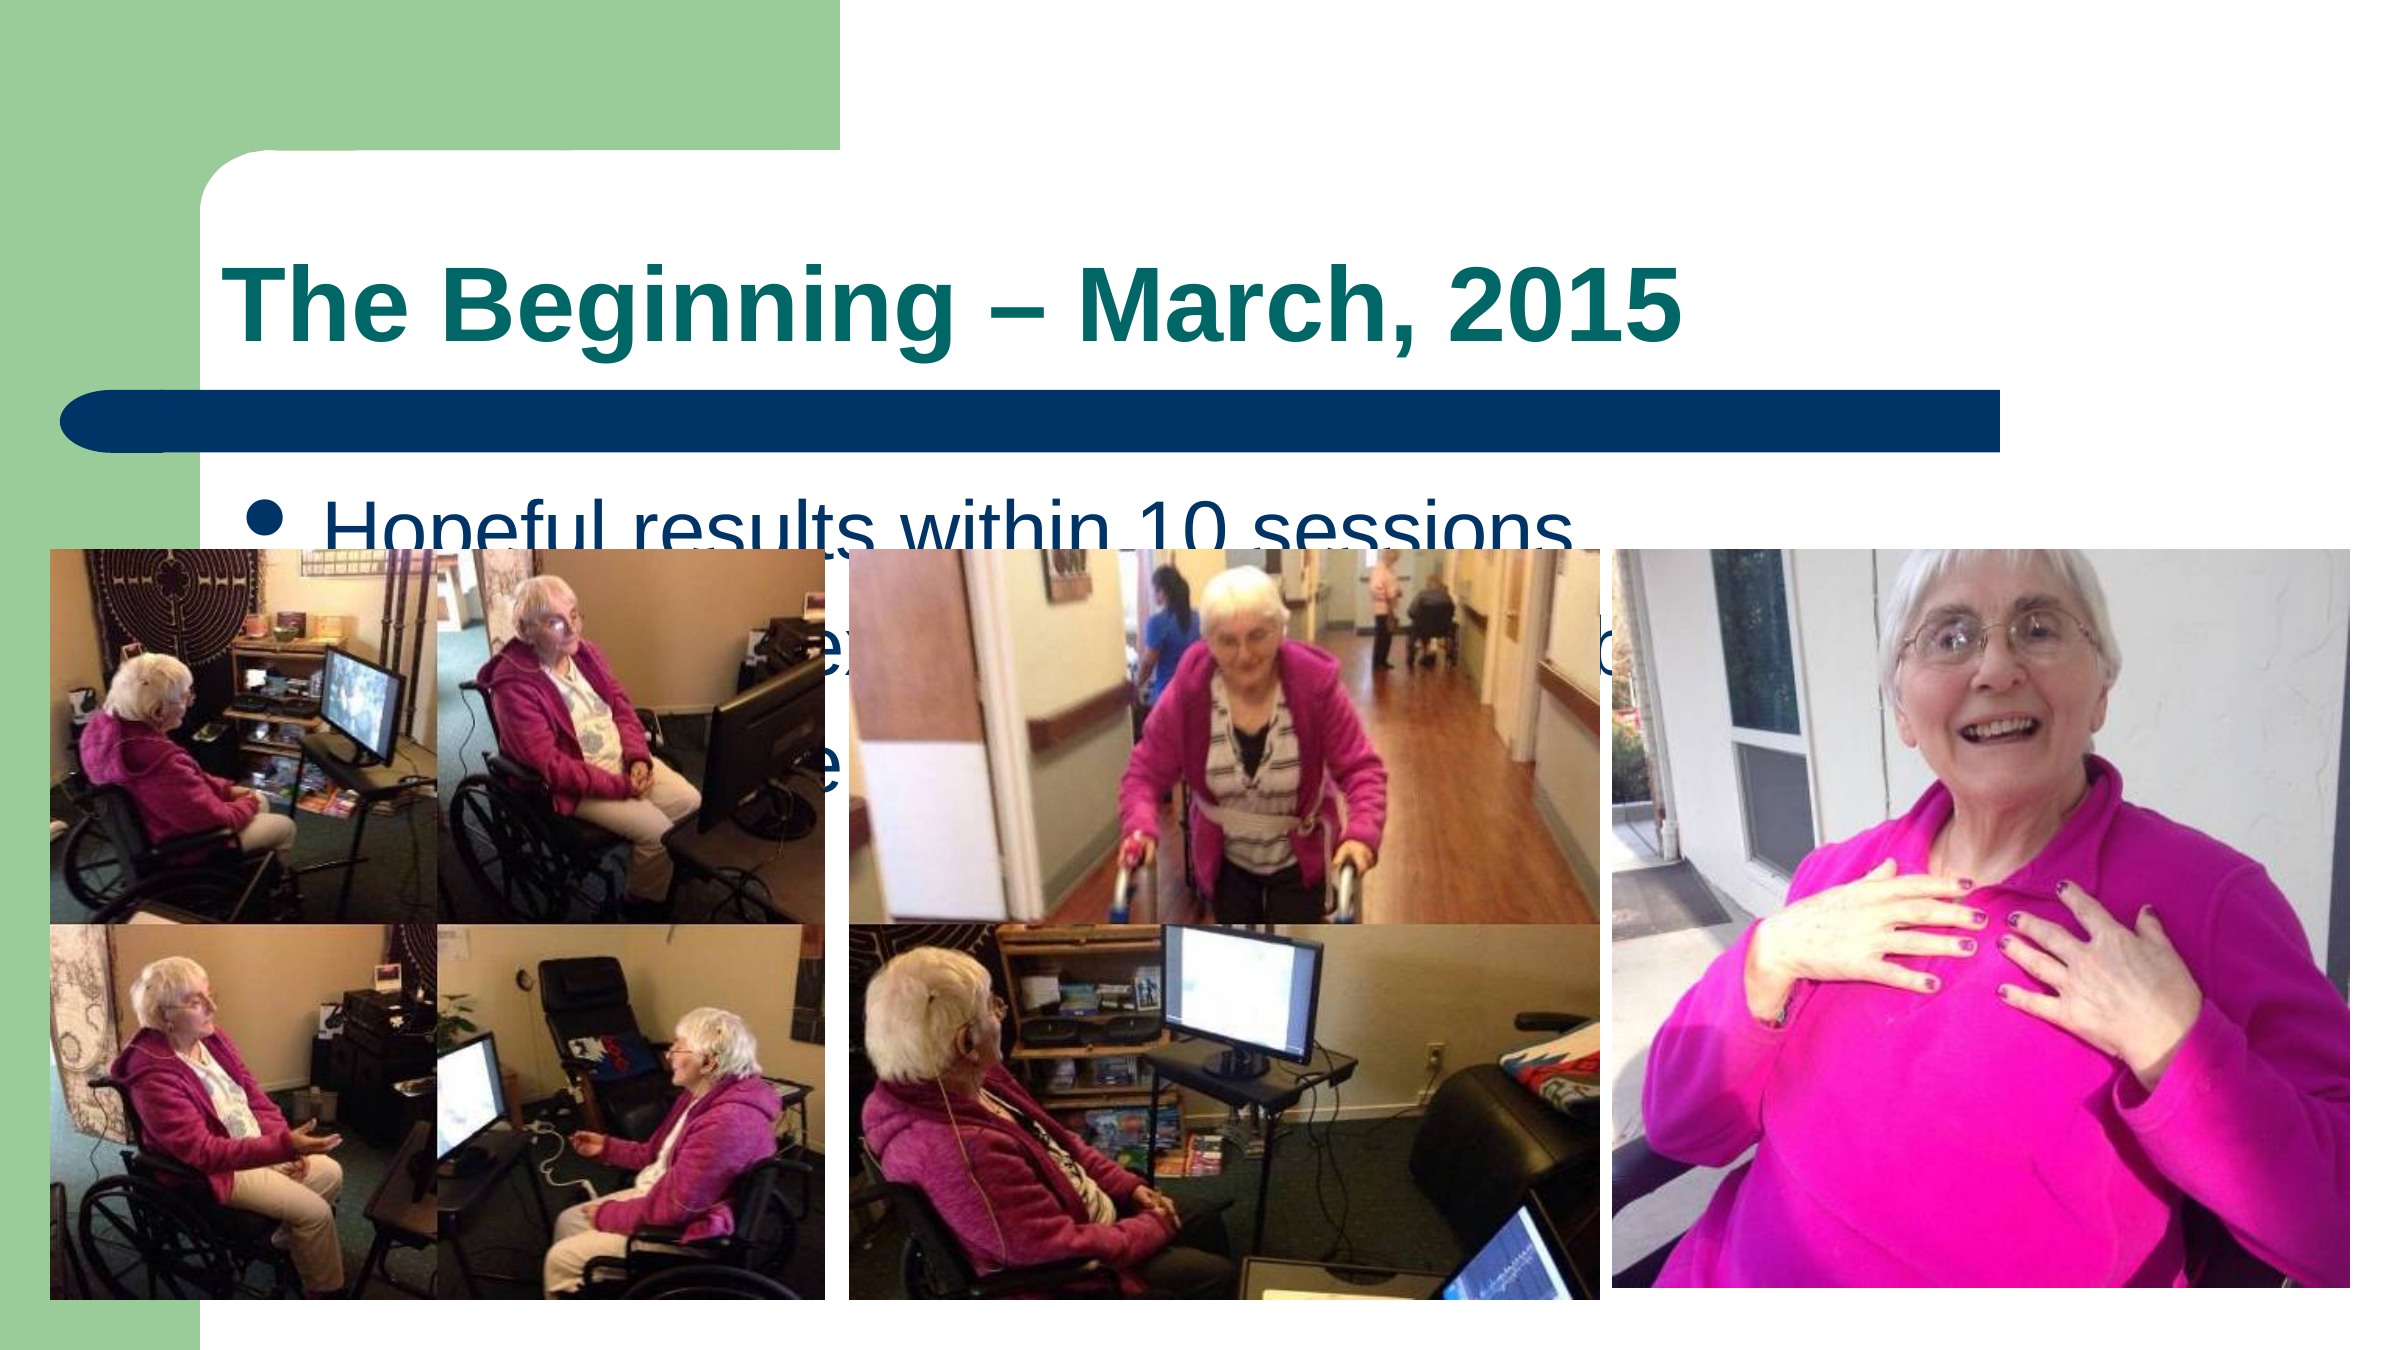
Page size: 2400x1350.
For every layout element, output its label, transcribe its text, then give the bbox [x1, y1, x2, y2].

list Hopeful results within 10 sessions Lifelong and extreme nail biting habit ceased Happier, more engaged [219, 464, 2240, 1199]
picture [49, 549, 826, 1301]
picture [1612, 549, 2351, 1288]
title The Beginning – March, 2015 [199, 149, 2281, 376]
picture [849, 549, 1601, 1301]
